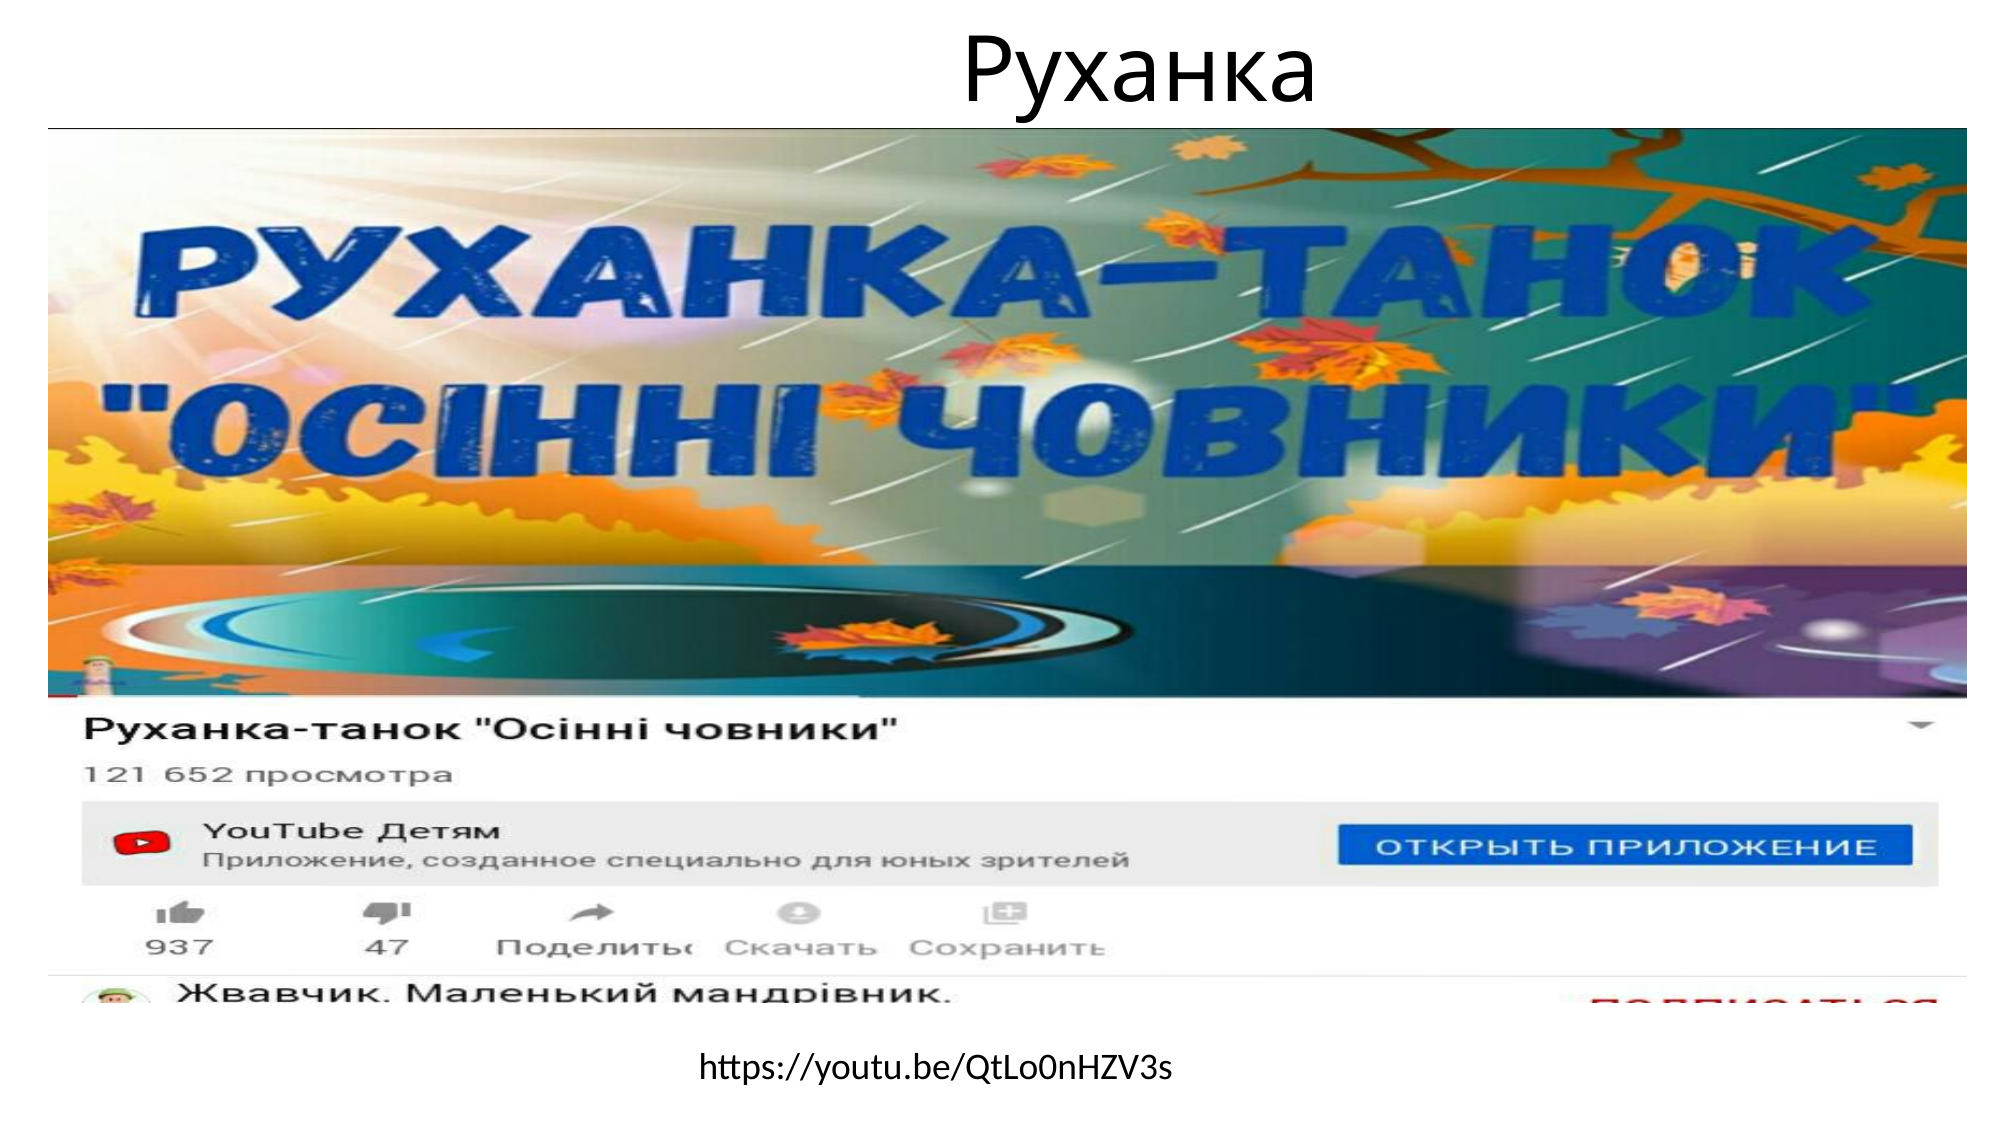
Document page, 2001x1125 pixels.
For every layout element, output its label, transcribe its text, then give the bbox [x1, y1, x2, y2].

title Руханка [137, 0, 1863, 128]
text_box https://youtu.be/QtLo0nHZV3s [683, 1034, 1684, 1095]
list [48, 128, 1967, 1004]
